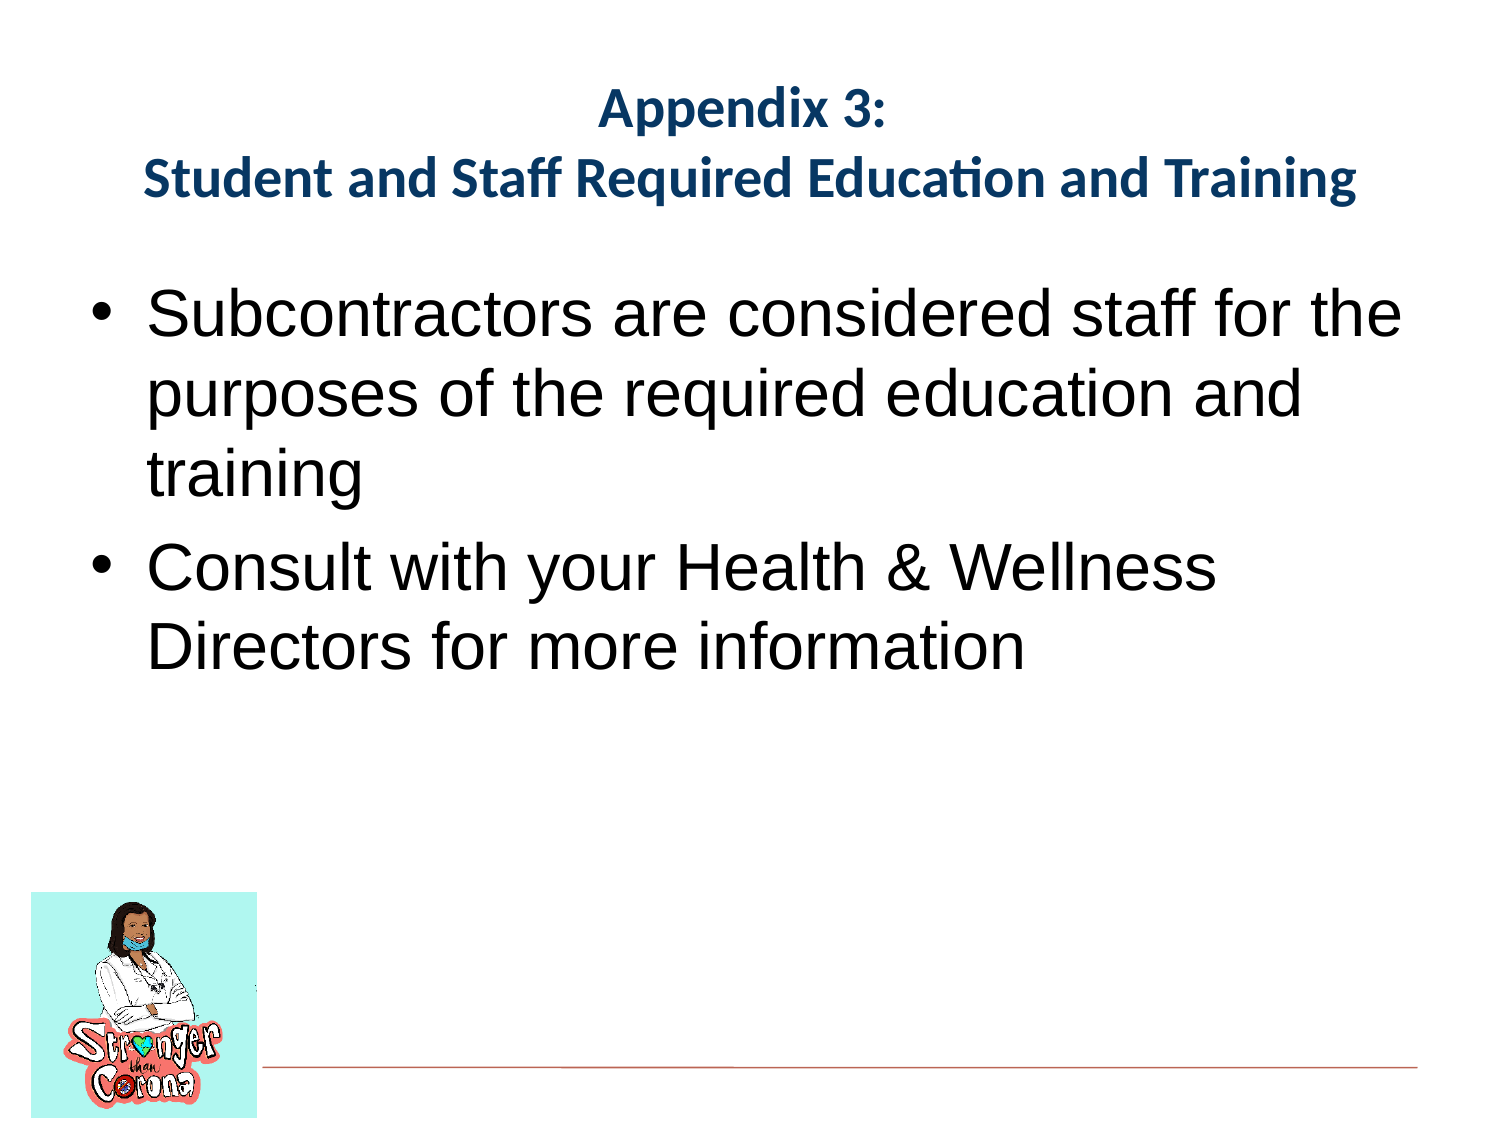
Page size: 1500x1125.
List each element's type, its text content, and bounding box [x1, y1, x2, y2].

title Appendix 3: Student and Staff Required Education and Training [74, 44, 1426, 233]
picture [31, 892, 257, 1118]
list Subcontractors are considered staff for the purposes of the required education and training Consult with your Health & Wellness Directors for more information [74, 262, 1426, 1006]
